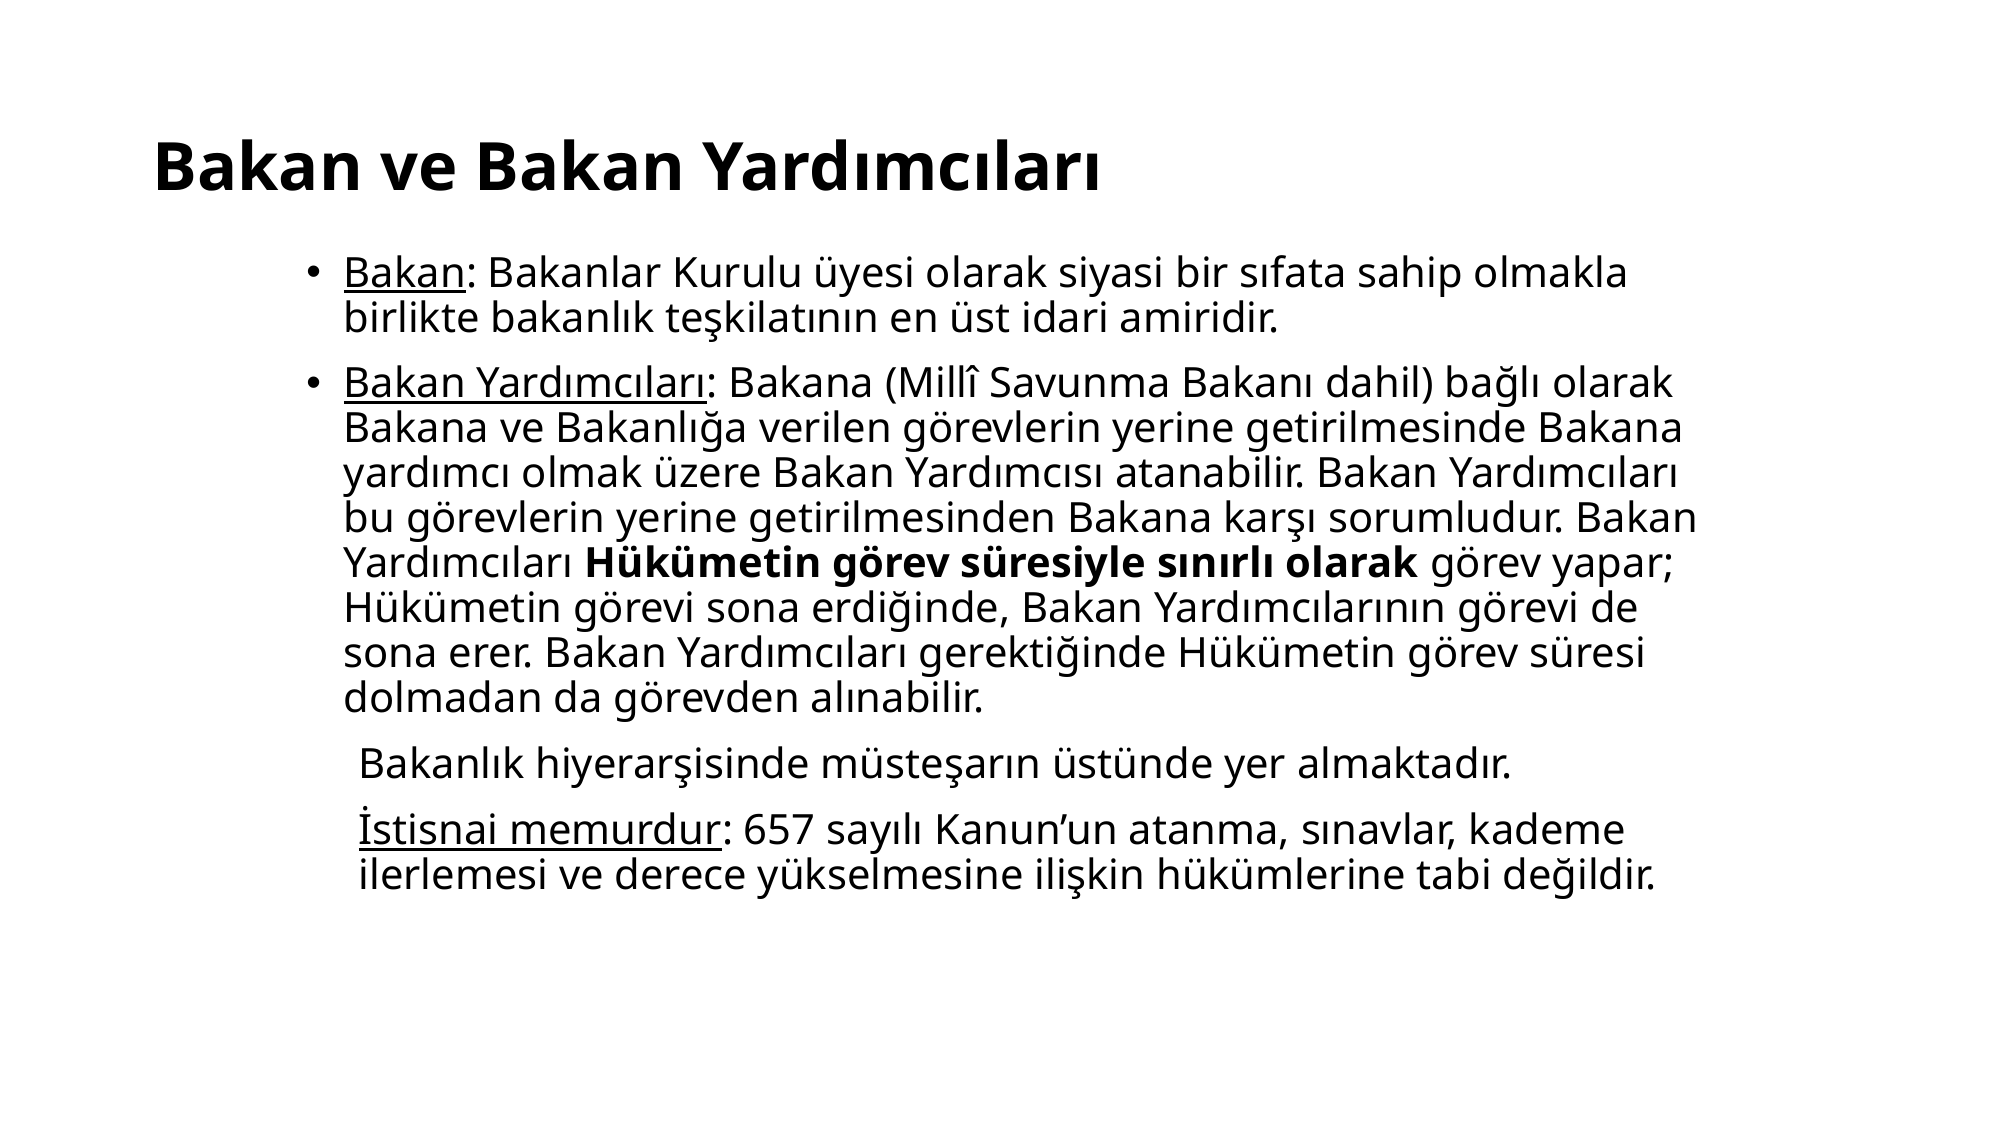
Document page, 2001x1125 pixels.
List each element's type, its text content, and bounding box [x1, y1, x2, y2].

title Bakan ve Bakan Yardımcıları [137, 59, 1863, 278]
list Bakan: Bakanlar Kurulu üyesi olarak siyasi bir sıfata sahip olmakla birlikte bakanlık teşkilatının en üst idari amiridir. Bakan Yardımcıları: Bakana (Millî Savunma Bakanı dahil) bağlı olarak Bakana ve Bakanlığa verilen görevlerin yerine getirilmesinde Bakana yardımcı olmak üzere Bakan Yardımcısı atanabilir. Bakan Yardımcıları bu görevlerin yerine getirilmesinden Bakana karşı sorumludur. Bakan Yardımcıları Hükümetin görev süresiyle sınırlı olarak görev yapar; Hükümetin görevi sona erdiğinde, Bakan Yardımcılarının görevi de sona erer. Bakan Yardımcıları gerektiğinde Hükümetin görev süresi dolmadan da görevden alınabilir. Bakanlık hiyerarşisinde müsteşarın üstünde yer almaktadır. İstisnai memurdur: 657 sayılı Kanun’un atanma, sınavlar, kademe ilerlemesi ve derece yükselmesine ilişkin hükümlerine tabi değildir. [291, 243, 1722, 1083]
